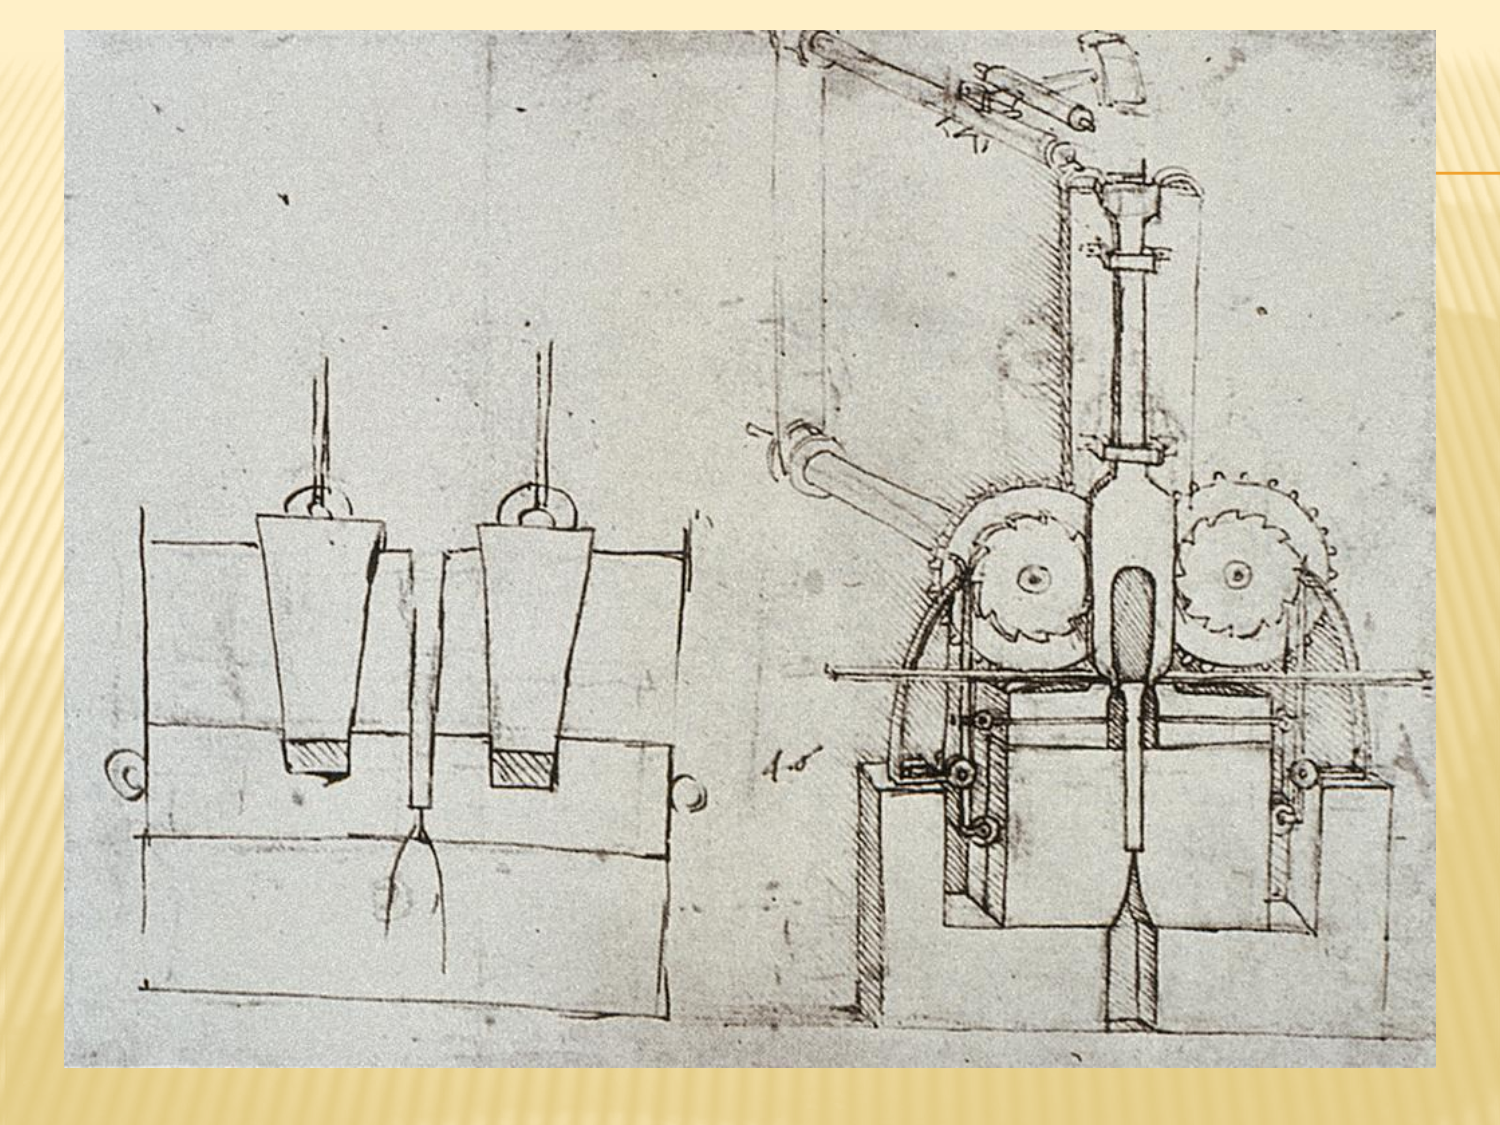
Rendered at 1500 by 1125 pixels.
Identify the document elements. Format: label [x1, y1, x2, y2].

list [64, 30, 1436, 1069]
